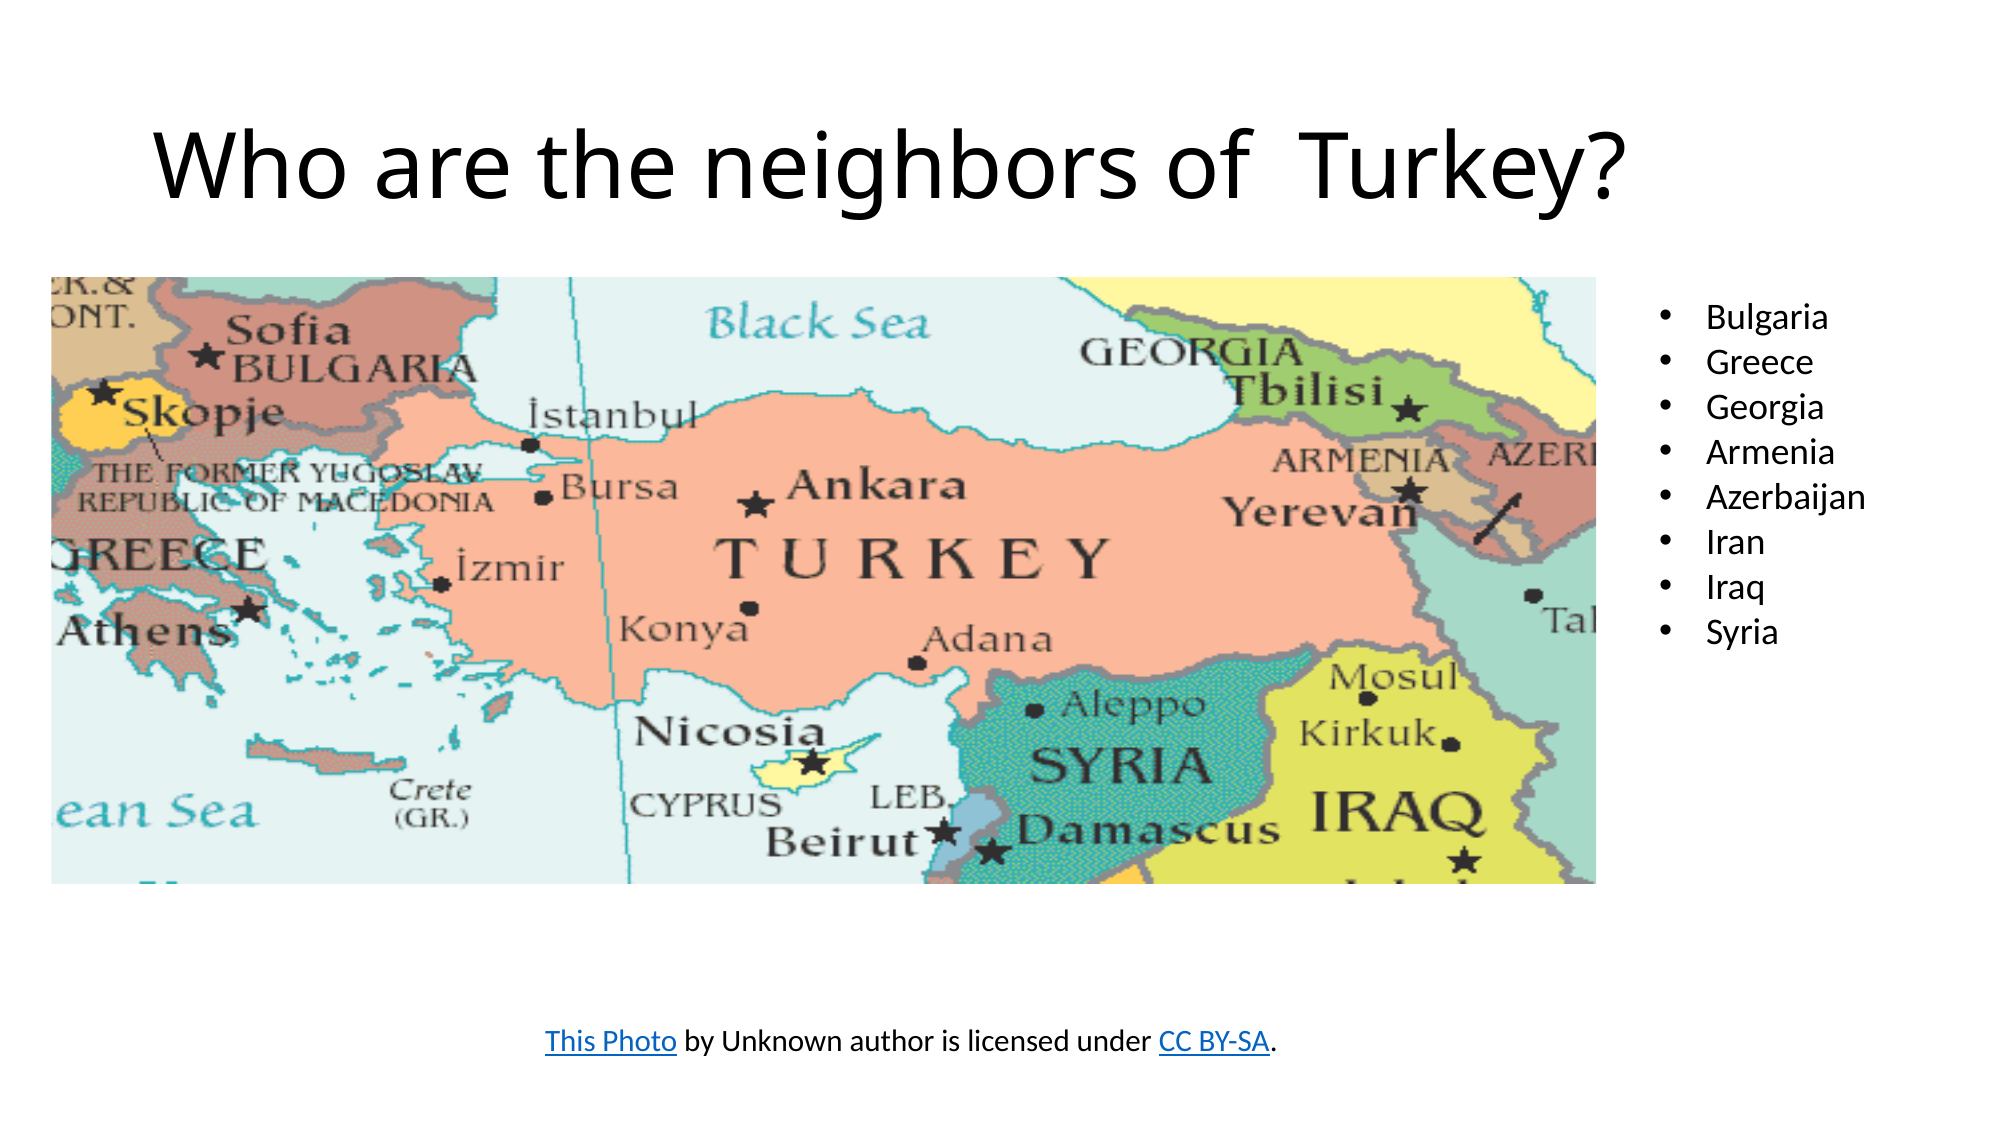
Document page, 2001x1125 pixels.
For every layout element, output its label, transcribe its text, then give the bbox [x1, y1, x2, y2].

text_box This Photo by Unknown author is licensed under CC BY-SA. [530, 1013, 1470, 1066]
title Who are the neighbors of Turkey? [137, 59, 1863, 278]
text_box Bulgaria Greece Georgia Armenia Azerbaijan Iran Iraq Syria [1644, 284, 2000, 660]
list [51, 277, 1597, 891]
